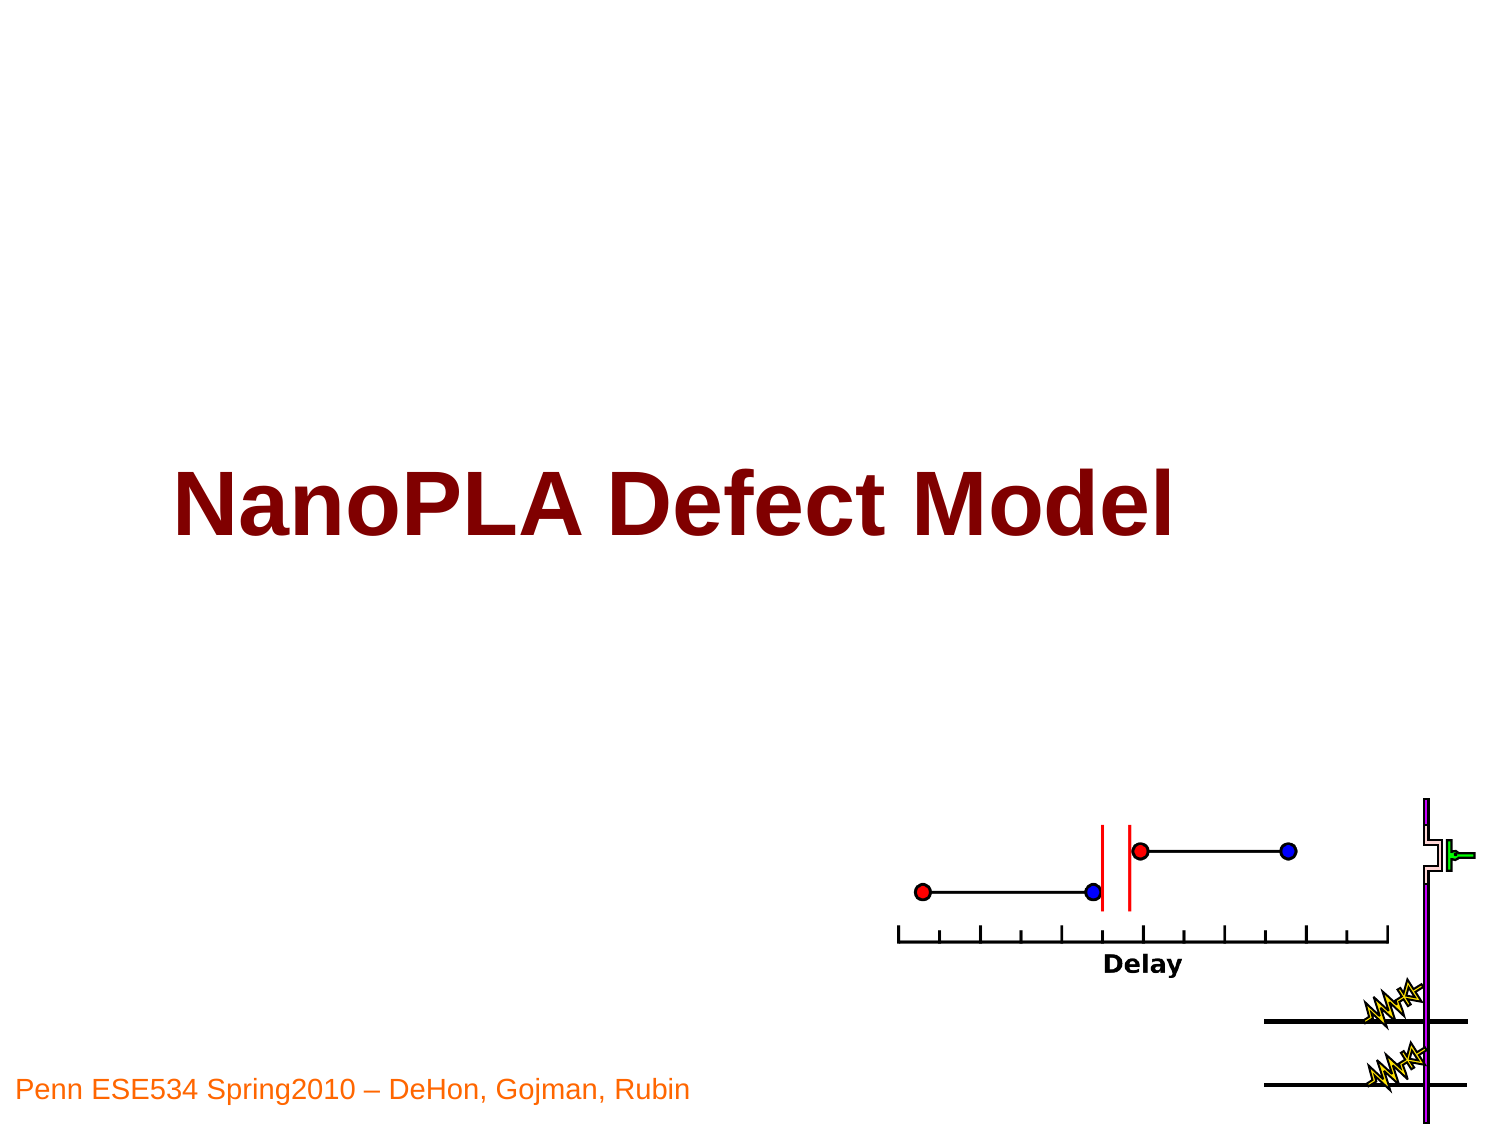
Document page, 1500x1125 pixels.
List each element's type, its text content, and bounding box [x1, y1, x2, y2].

slide_number Penn ESE534 Spring2010 – DeHon, Gojman, Rubin [0, 1062, 863, 1125]
title NanoPLA Defect Model [0, 397, 1351, 601]
picture [897, 797, 1476, 1125]
